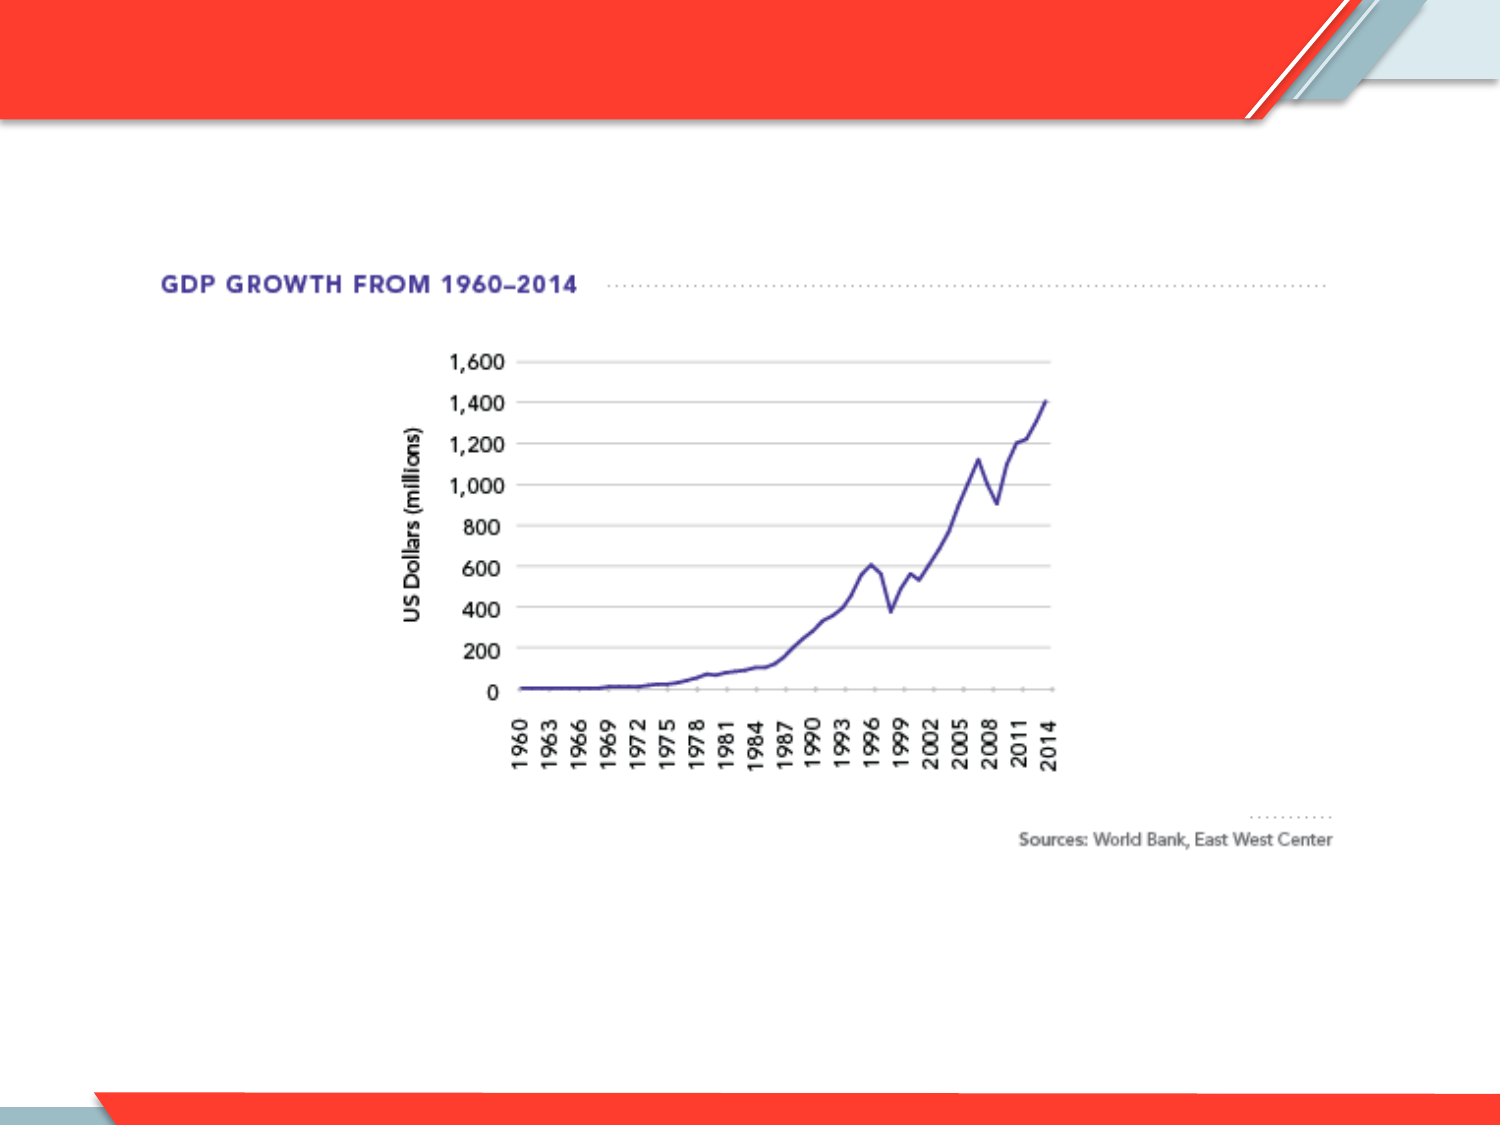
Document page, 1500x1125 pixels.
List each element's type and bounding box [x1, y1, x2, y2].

list [124, 252, 1364, 873]
